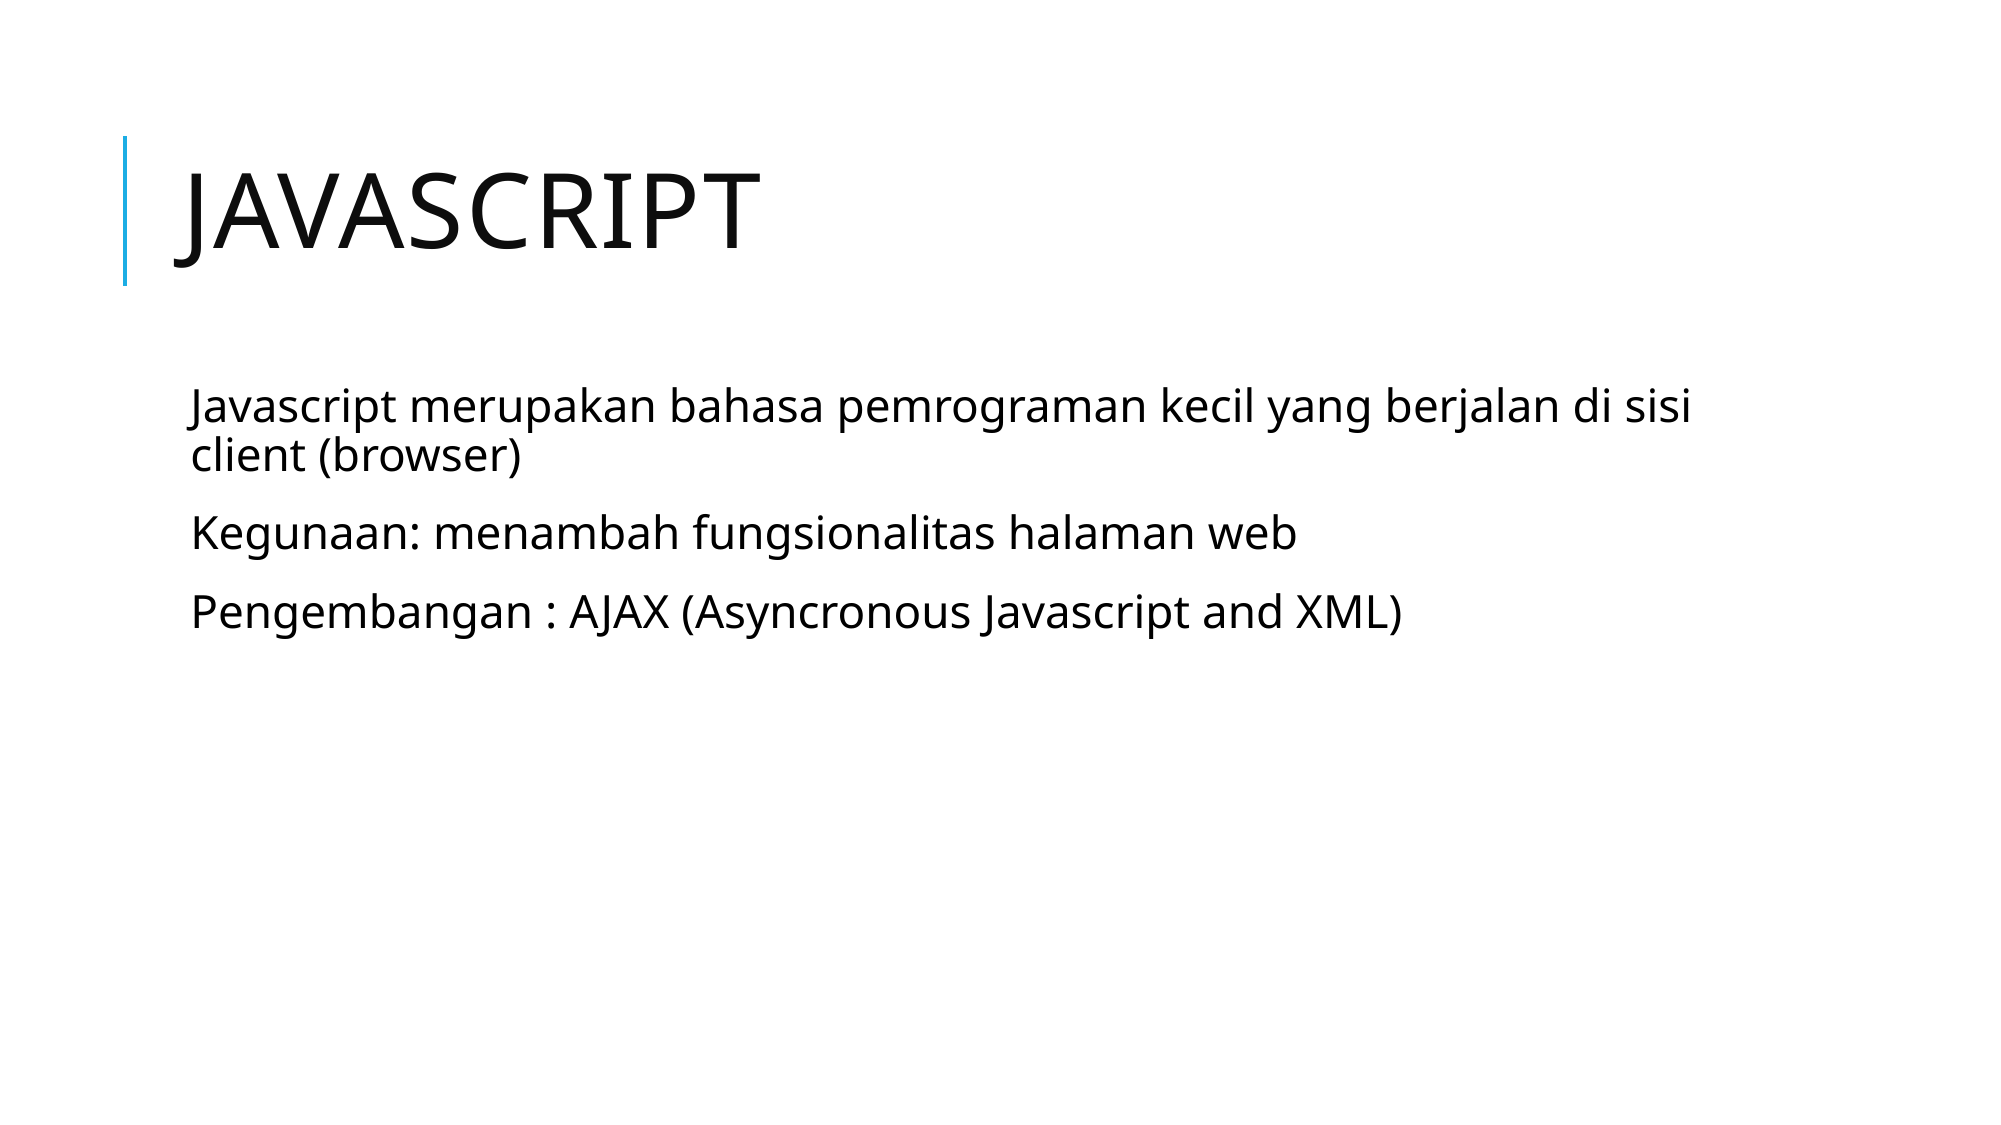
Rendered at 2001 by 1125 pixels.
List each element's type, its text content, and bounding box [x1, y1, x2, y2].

list Javascript merupakan bahasa pemrograman kecil yang berjalan di sisi client (browser) Kegunaan: menambah fungsionalitas halaman web Pengembangan : AJAX (Asyncronous Javascript and XML) [168, 375, 1763, 1035]
title Javascript [168, 96, 1763, 342]
